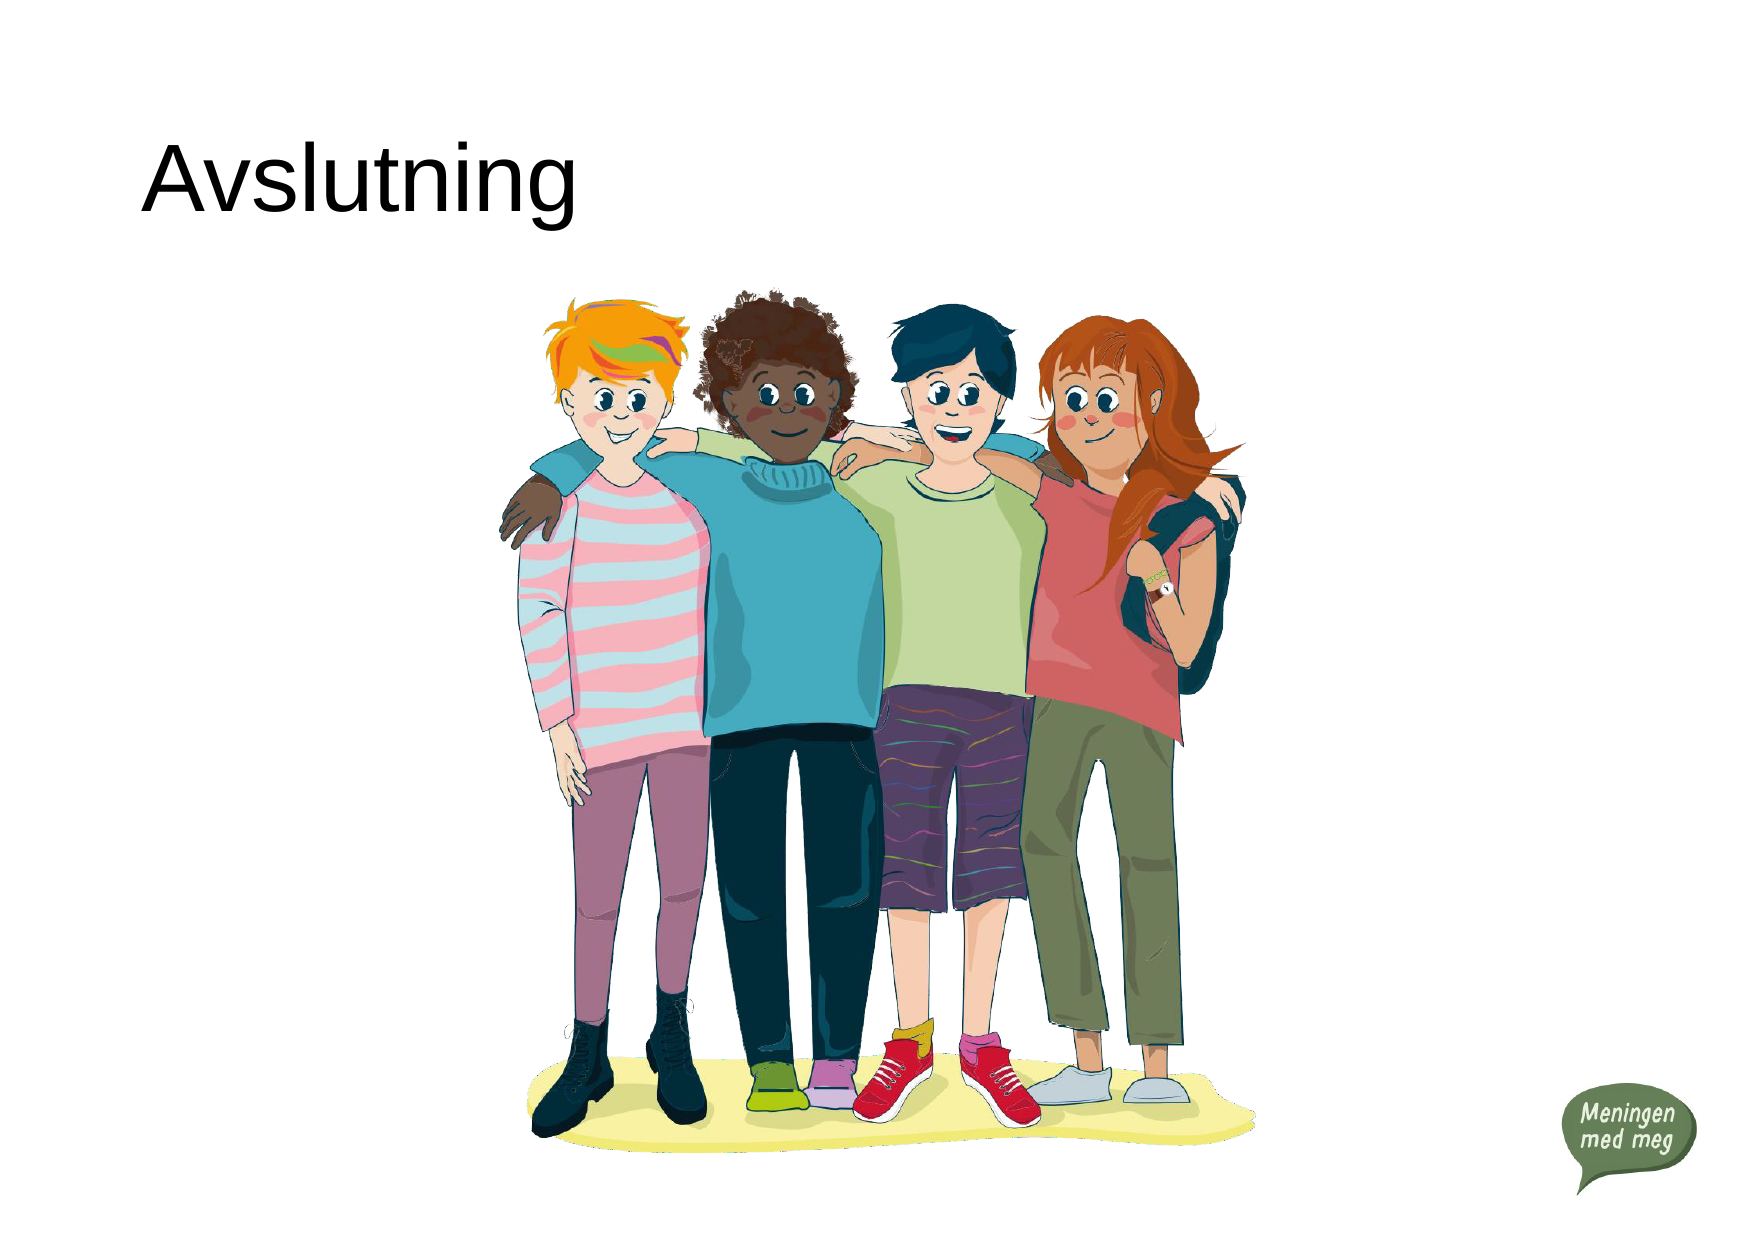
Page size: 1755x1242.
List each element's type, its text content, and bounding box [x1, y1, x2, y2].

picture [498, 287, 1257, 1154]
picture [1561, 1081, 1698, 1197]
title Avslutning [139, 113, 1491, 323]
